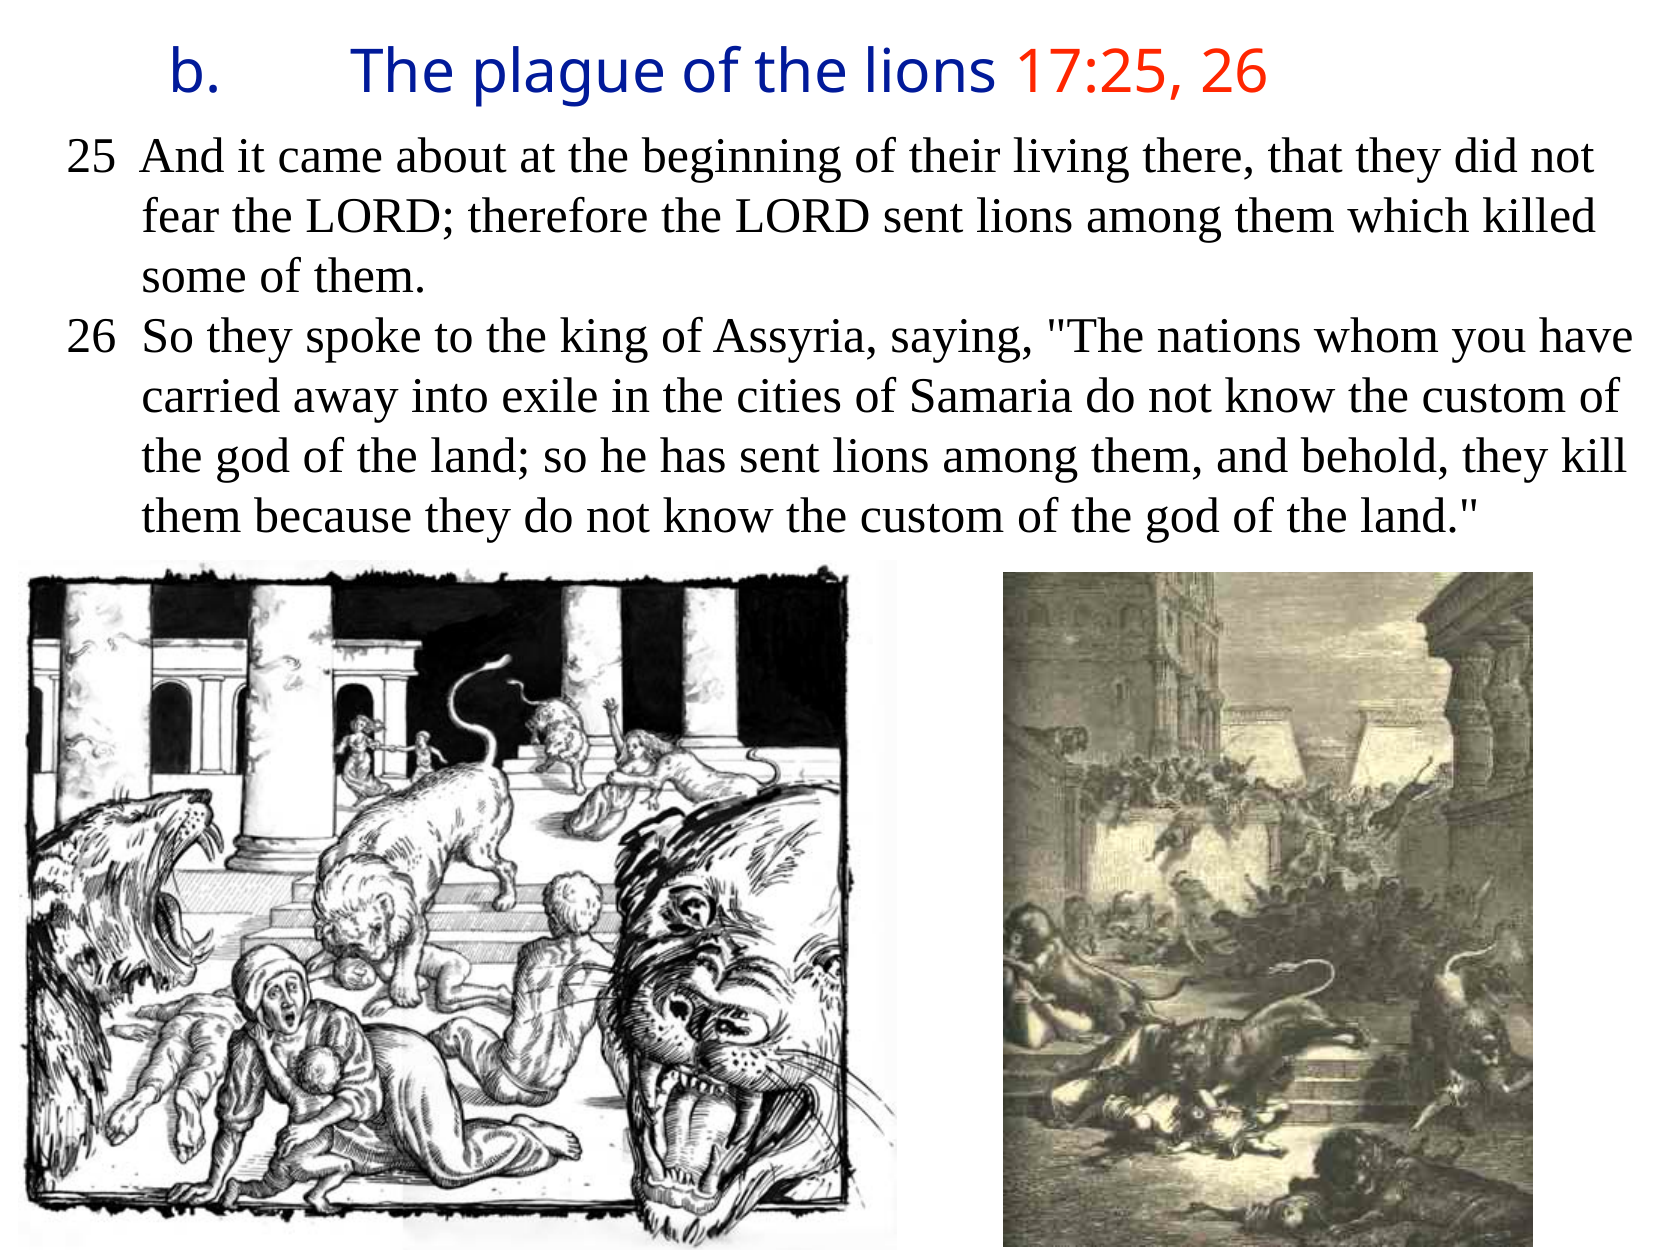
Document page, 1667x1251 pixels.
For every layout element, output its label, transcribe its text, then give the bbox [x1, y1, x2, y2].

text_box 25 And it came about at the beginning of their living there, that they did not fear the LORD; therefore the LORD sent lions among them which killed some of them. 26 So they spoke to the king of Assyria, saying, "The nations whom you have carried away into exile in the cities of Samaria do not know the custom of the god of the land; so he has sent lions among them, and behold, they kill them because they do not know the custom of the god of the land." [60, 116, 1648, 550]
picture [1002, 572, 1534, 1248]
picture [18, 560, 898, 1250]
title b. The plague of the lions 17:25, 26 [161, 0, 1505, 116]
